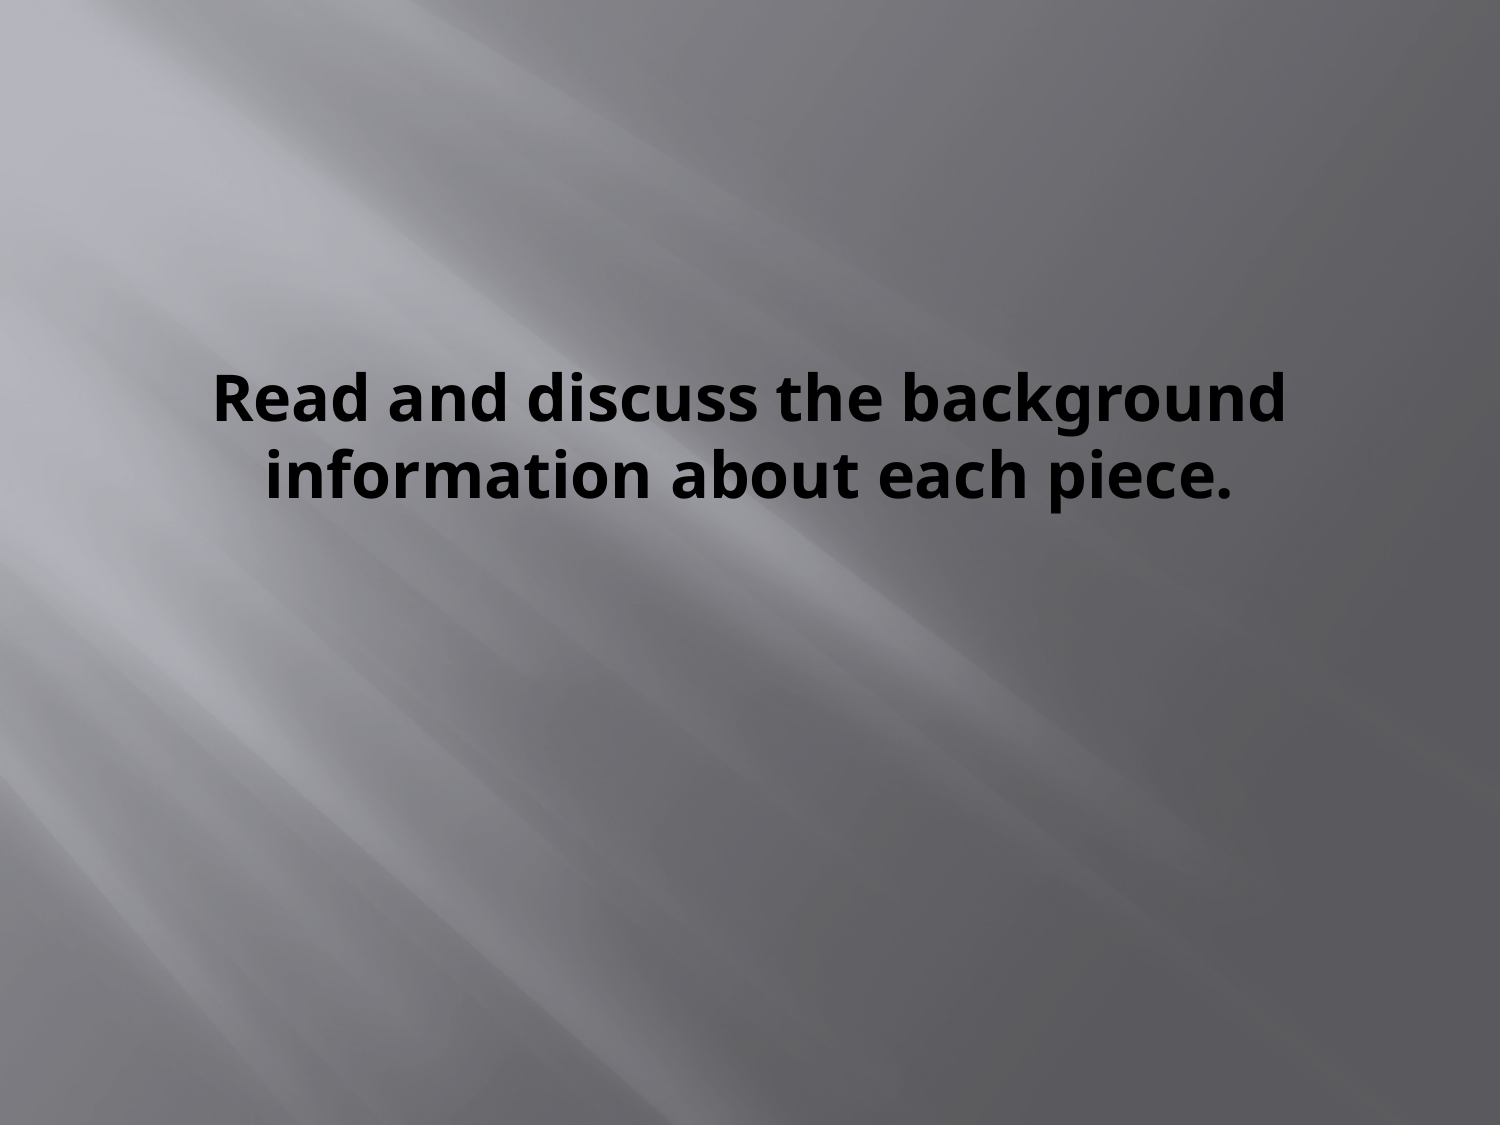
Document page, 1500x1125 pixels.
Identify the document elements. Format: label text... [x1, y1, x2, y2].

title Read and discuss the background information about each piece. [75, 45, 1425, 1079]
